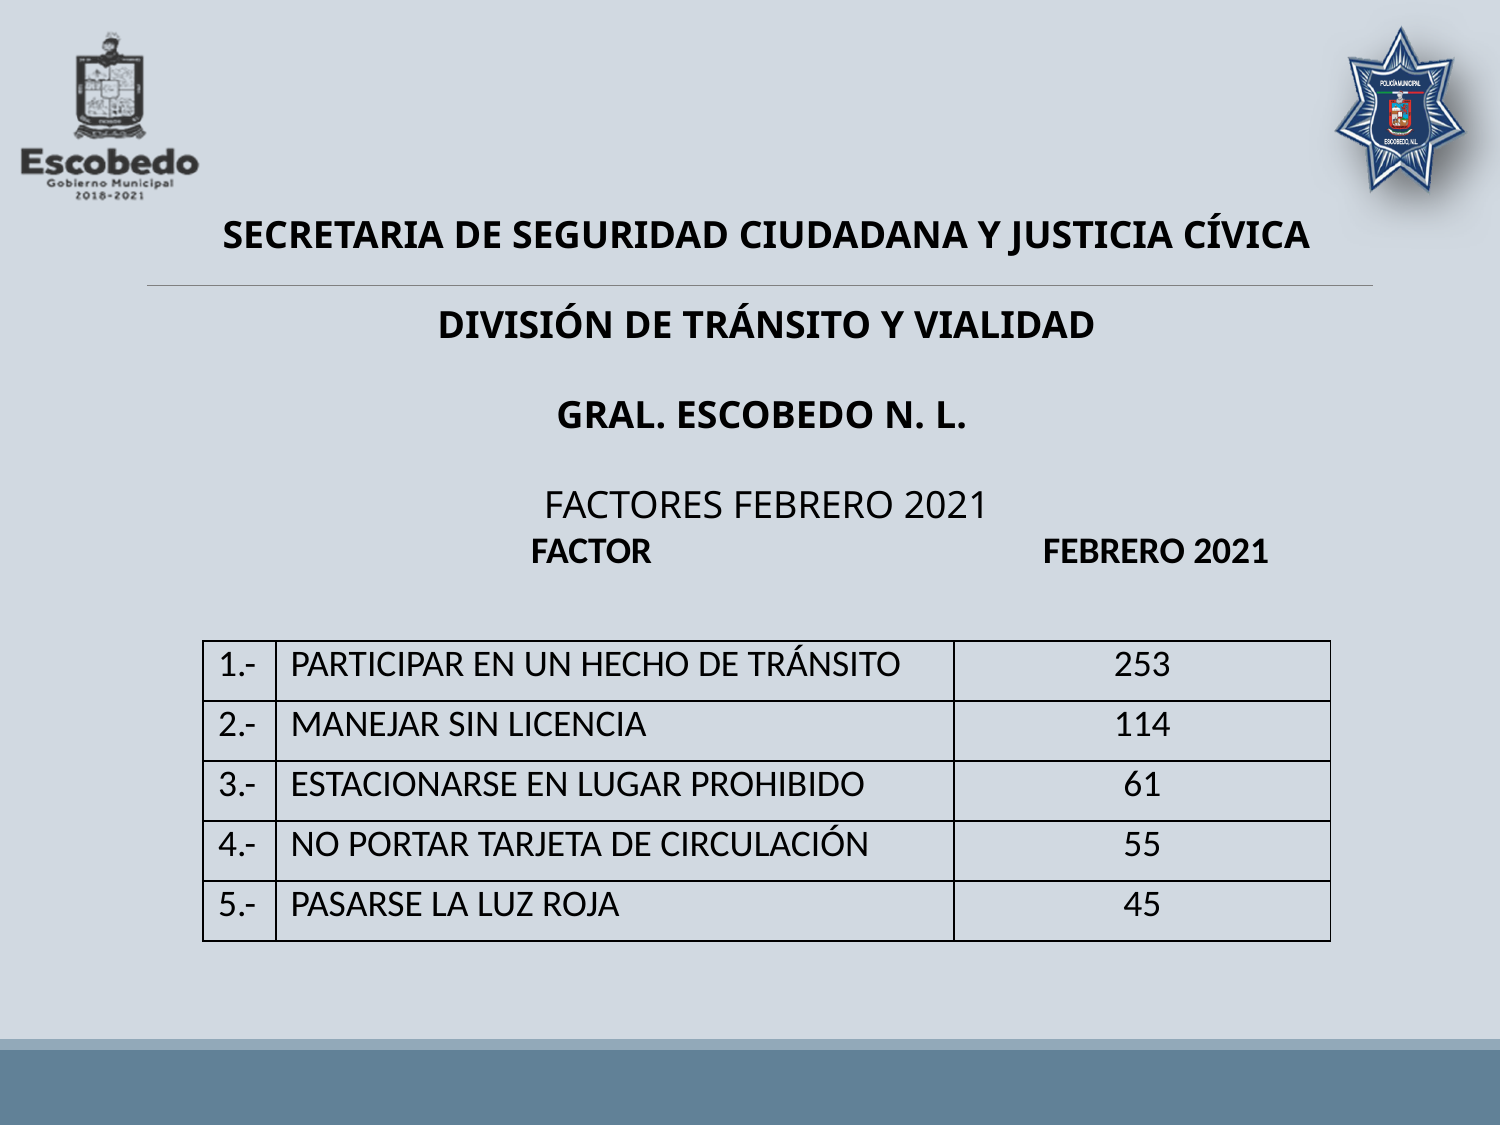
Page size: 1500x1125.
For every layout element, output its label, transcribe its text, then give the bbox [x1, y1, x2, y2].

table_cell 5.- [204, 882, 275, 940]
table_cell NO PORTAR TARJETA DE CIRCULACIÓN [277, 822, 953, 880]
table_cell 114 [955, 702, 1330, 760]
table_header 253 [955, 642, 1330, 700]
table_cell 55 [955, 822, 1330, 880]
table_cell 61 [955, 762, 1330, 820]
table_header PARTICIPAR EN UN HECHO DE TRÁNSITO [277, 642, 953, 700]
picture [1330, 18, 1473, 205]
table_cell PASARSE LA LUZ ROJA [277, 882, 953, 940]
table_cell 2.- [204, 702, 275, 760]
table_cell 3.- [204, 762, 275, 820]
table_cell MANEJAR SIN LICENCIA [277, 702, 953, 760]
table_cell 45 [955, 882, 1330, 940]
table_cell ESTACIONARSE EN LUGAR PROHIBIDO [277, 762, 953, 820]
text_box SECRETARIA DE SEGURIDAD CIUDADANA Y JUSTICIA CÍVICA DIVISIÓN DE TRÁNSITO Y VIALIDAD GRAL. ESCOBEDO N. L. FACTORES FEBRERO 2021 FACTOR FEBRERO 2021 [82, 204, 1451, 579]
picture [14, 27, 204, 205]
table_header 1.- [204, 642, 275, 700]
table_cell 4.- [204, 822, 275, 880]
